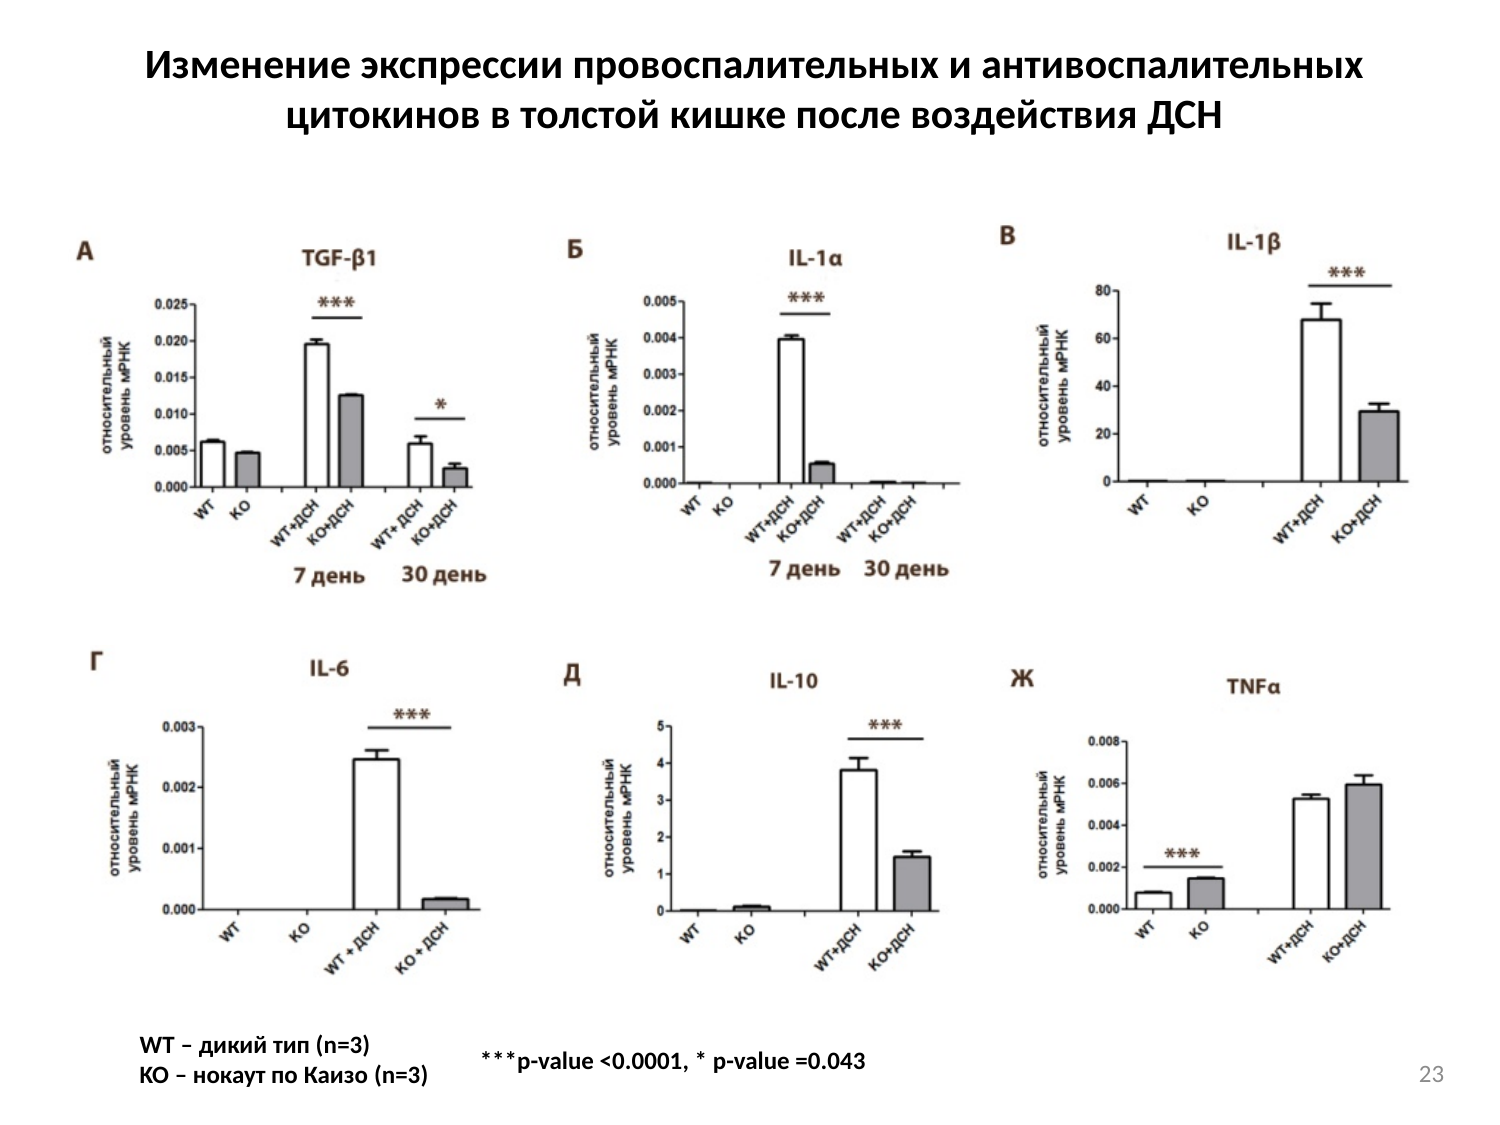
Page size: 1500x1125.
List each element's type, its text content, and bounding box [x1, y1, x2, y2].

text_box ***p-value <0.0001, * p-value =0.043 [464, 1036, 882, 1082]
picture [994, 217, 1431, 558]
picture [992, 660, 1416, 985]
picture [74, 644, 494, 985]
picture [68, 225, 973, 590]
picture [555, 625, 970, 989]
slide_number 23 [1121, 1042, 1460, 1103]
text_box Изменение экспрессии провоспалительных и антивоспалительных цитокинов в толстой кишке после воздействия ДСН [43, 29, 1466, 144]
text_box WT – дикий тип (n=3) KO – нокаут по Каизо (n=3) [124, 1021, 444, 1097]
